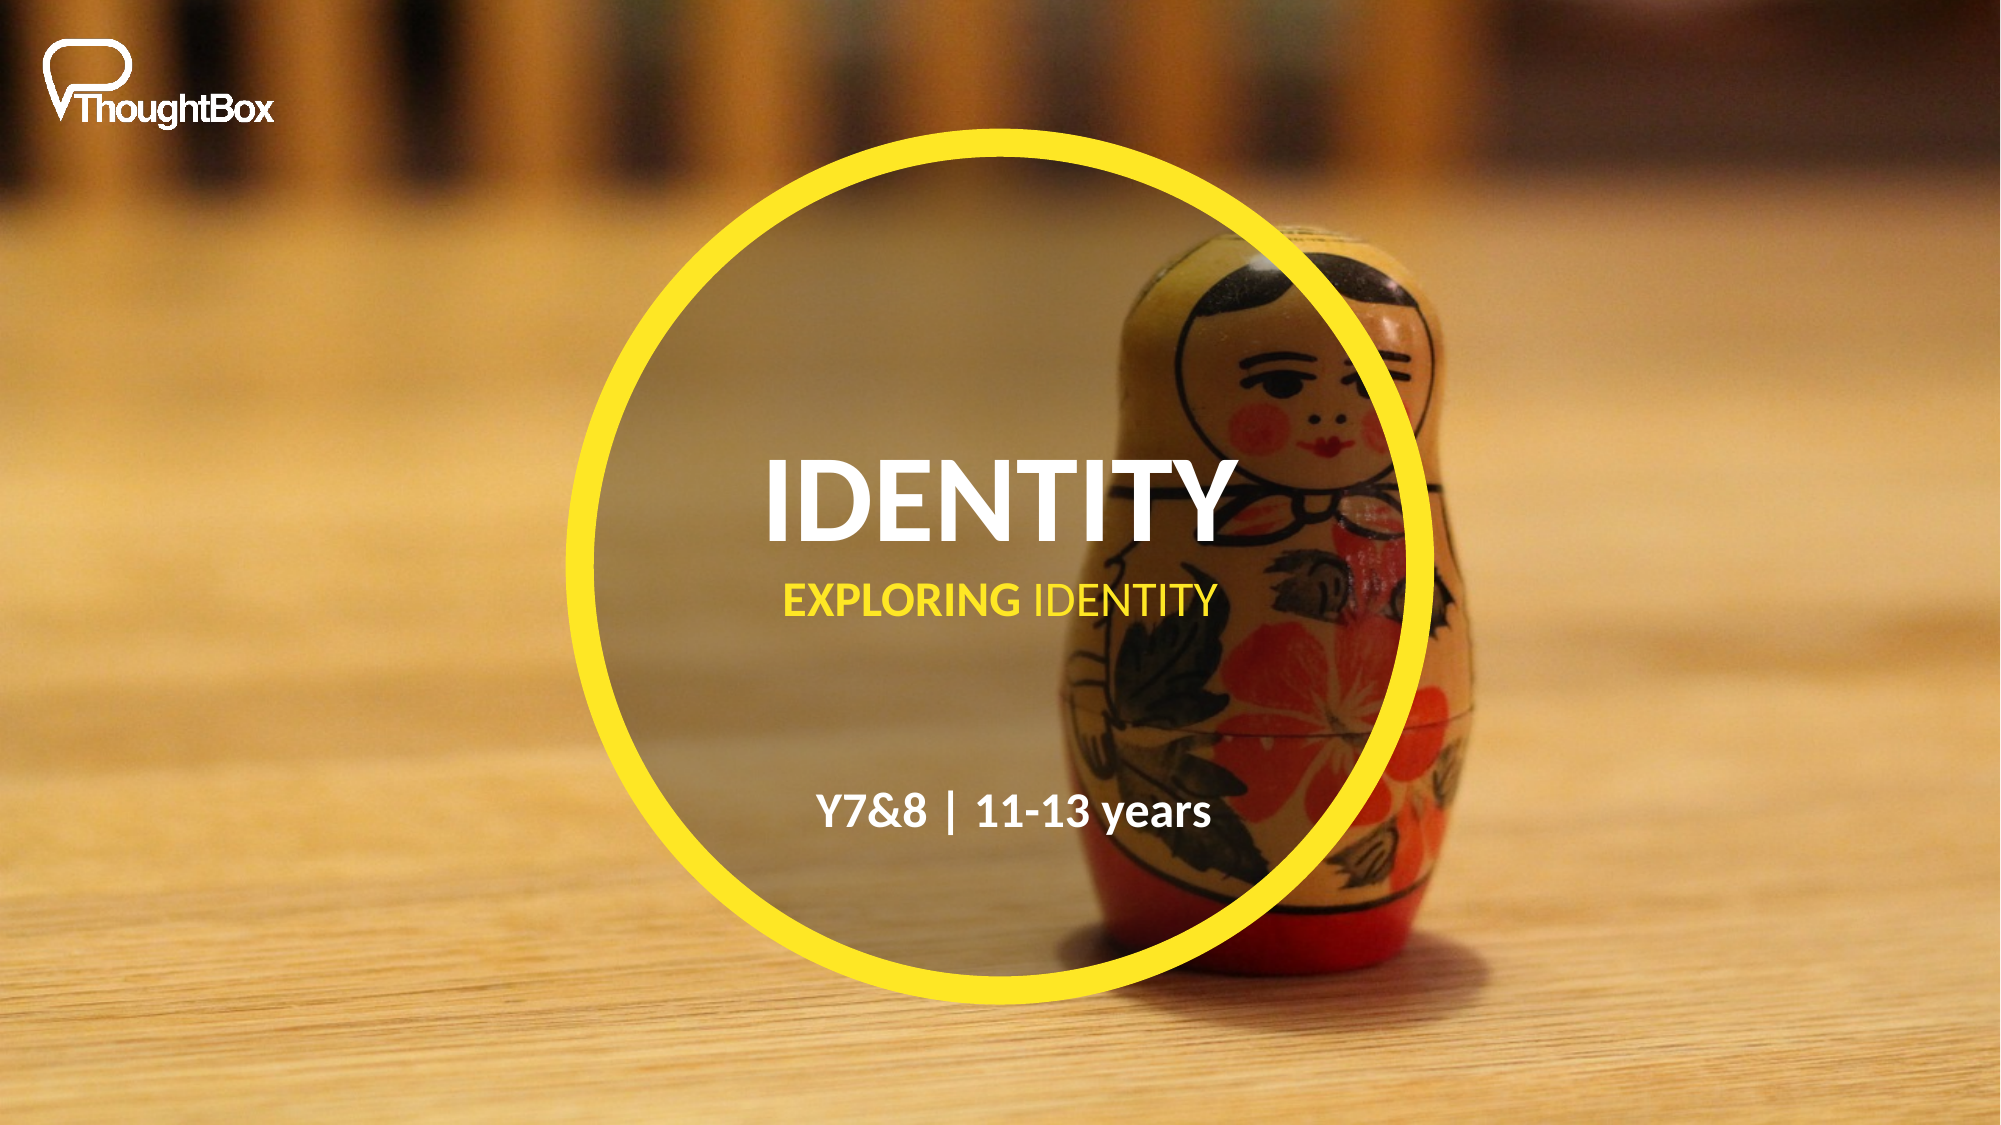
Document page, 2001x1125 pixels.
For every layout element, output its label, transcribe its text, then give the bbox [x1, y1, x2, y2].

text_box IDENTITY EXPLORING IDENTITY [617, 409, 1383, 634]
text_box [578, 141, 1422, 992]
picture [0, 0, 2001, 1125]
text_box Y7&8 | 11-13 years [708, 770, 1319, 846]
